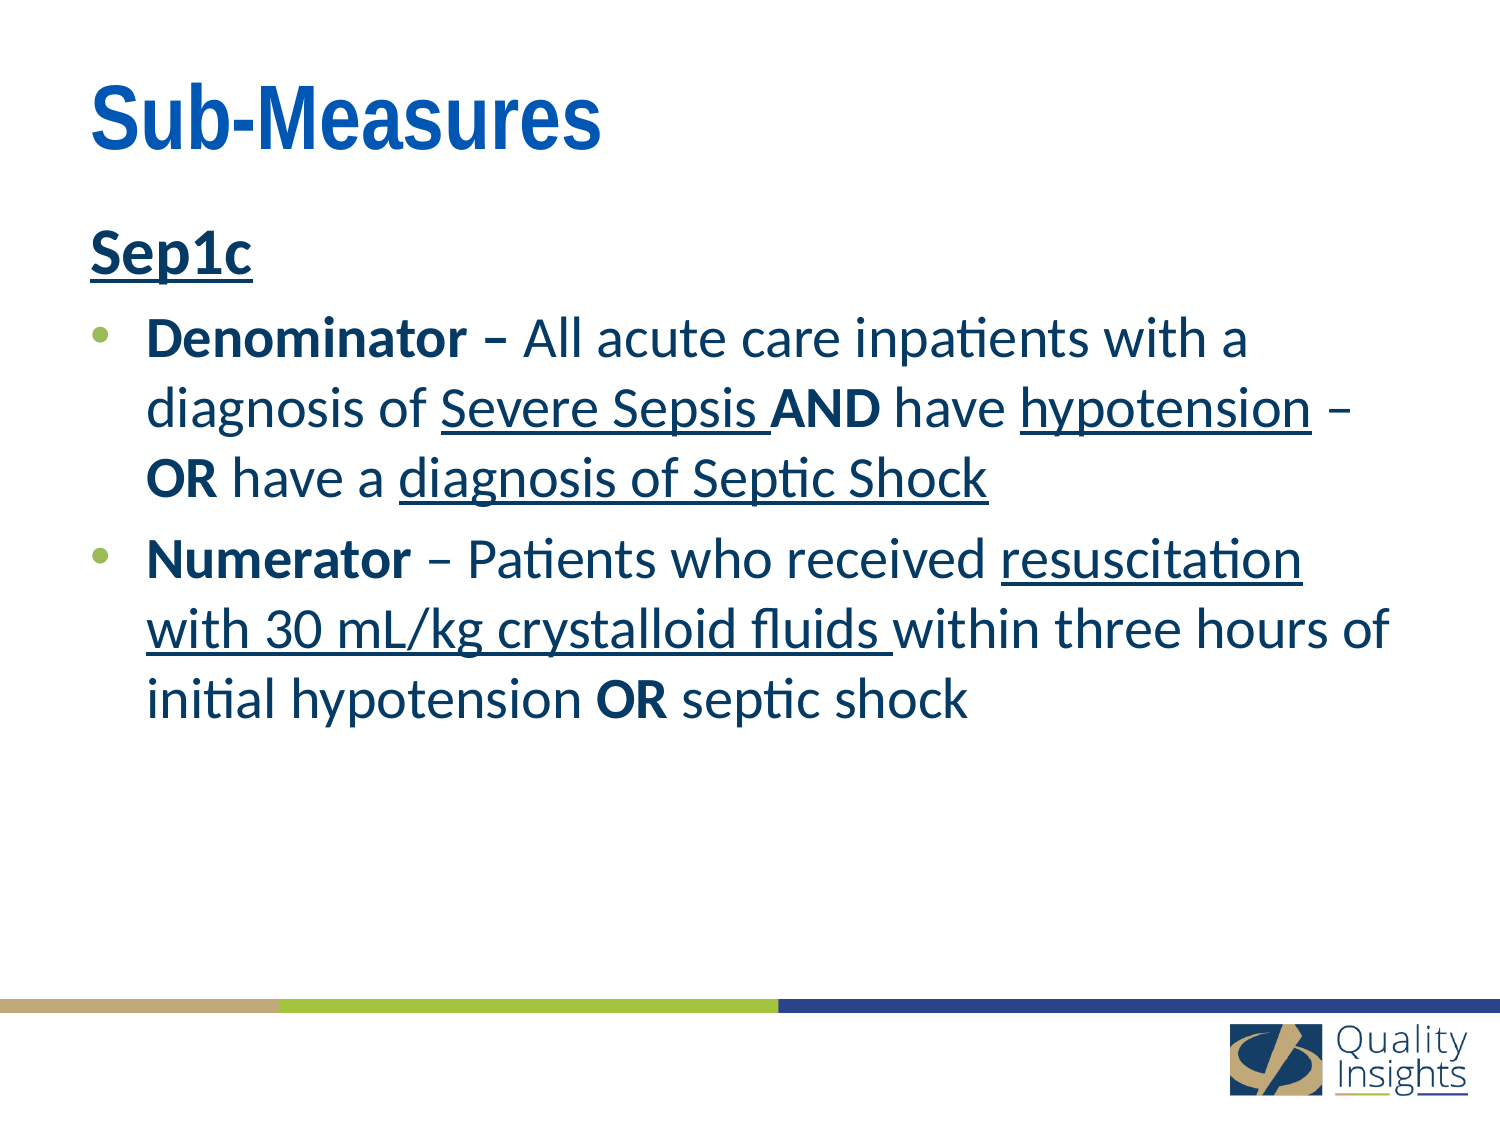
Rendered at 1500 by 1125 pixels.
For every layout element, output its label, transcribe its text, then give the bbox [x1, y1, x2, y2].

list Sep1c Denominator – All acute care inpatients with a diagnosis of Severe Sepsis AND have hypotension – OR have a diagnosis of Septic Shock Numerator – Patients who received resuscitation with 30 mL/kg crystalloid fluids within three hours of initial hypotension OR septic shock [75, 200, 1425, 1005]
title Sub-Measures [75, 37, 1425, 188]
picture [0, 999, 1500, 1113]
